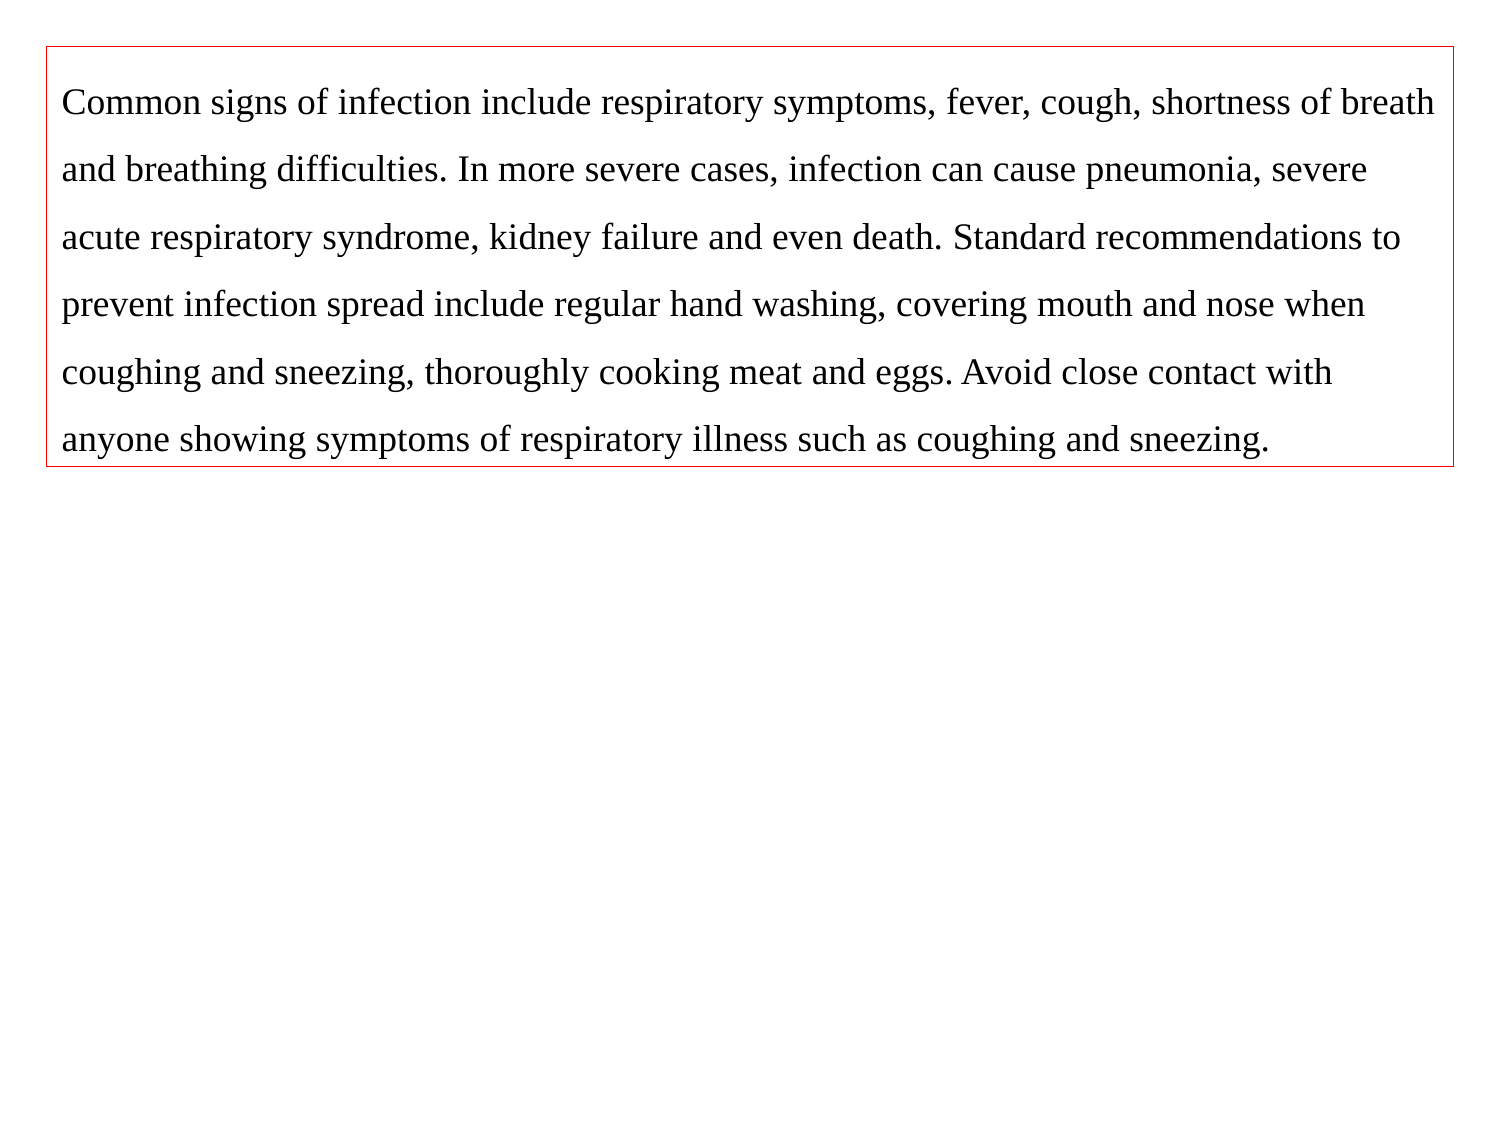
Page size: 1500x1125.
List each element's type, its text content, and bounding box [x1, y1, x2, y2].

text_box Common signs of infection include respiratory symptoms, fever, cough, shortness of breath and breathing difficulties. In more severe cases, infection can cause pneumonia, severe acute respiratory syndrome, kidney failure and even death. Standard recommendations to prevent infection spread include regular hand washing, covering mouth and nose when coughing and sneezing, thoroughly cooking meat and eggs. Avoid close contact with anyone showing symptoms of respiratory illness such as coughing and sneezing. [46, 46, 1454, 467]
